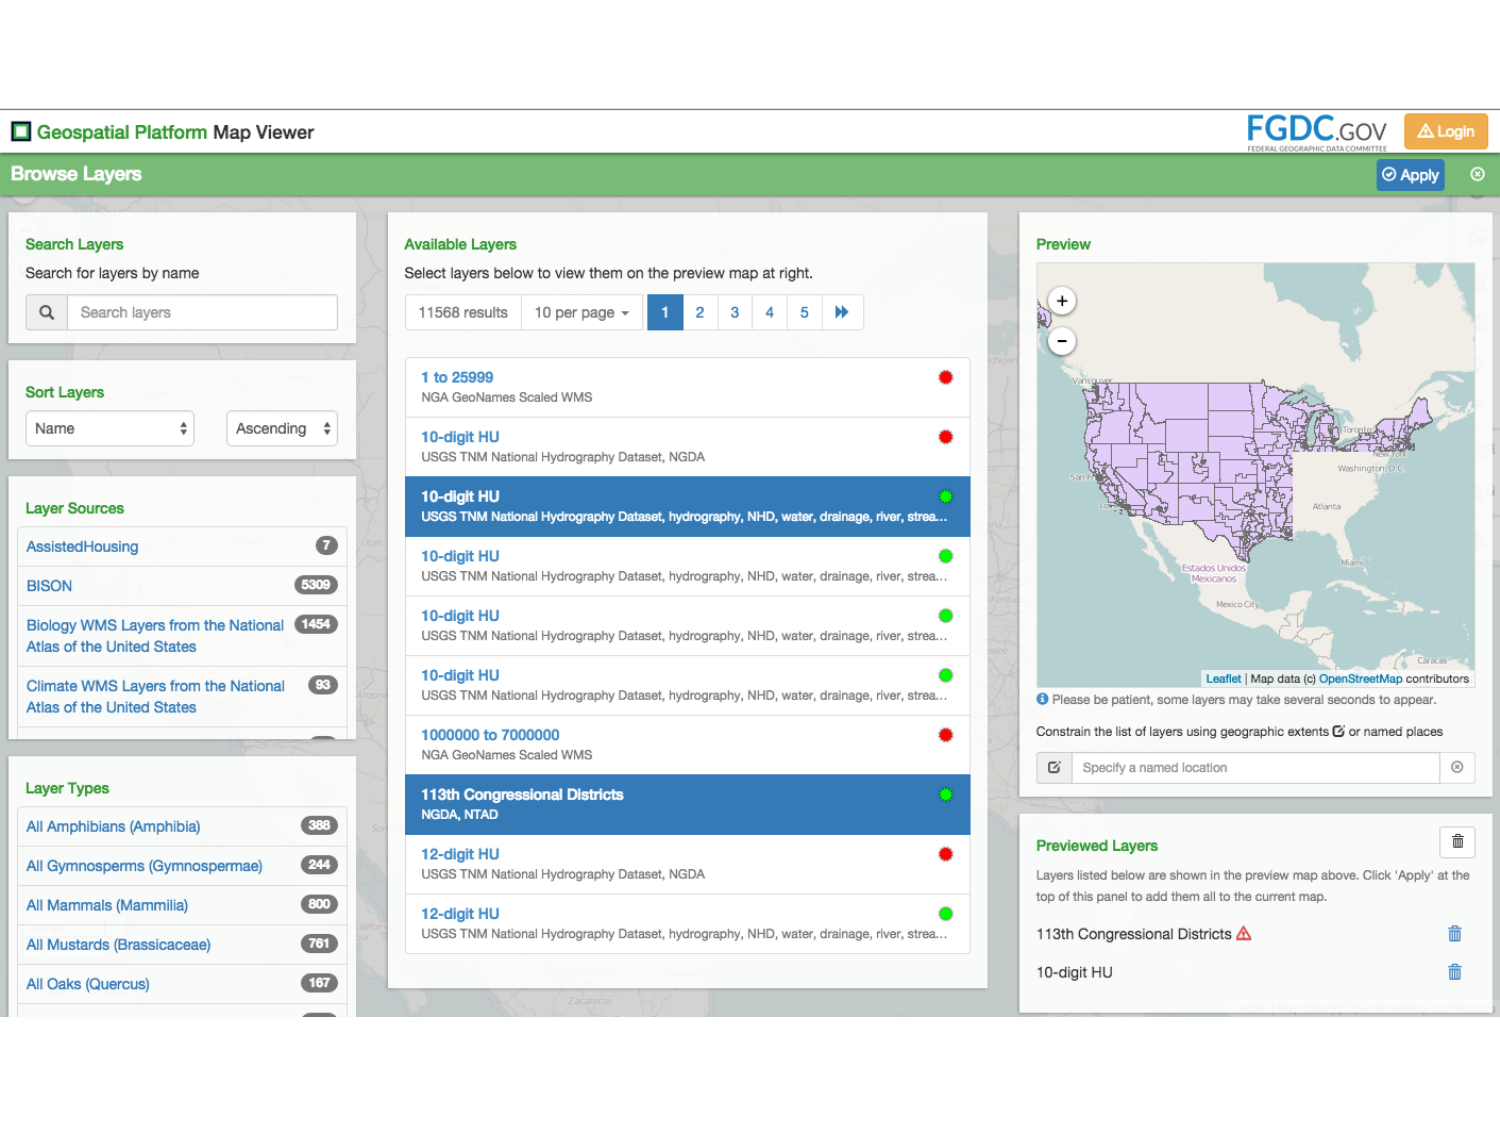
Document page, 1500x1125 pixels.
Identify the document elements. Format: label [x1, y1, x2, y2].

picture [0, 108, 1500, 1017]
